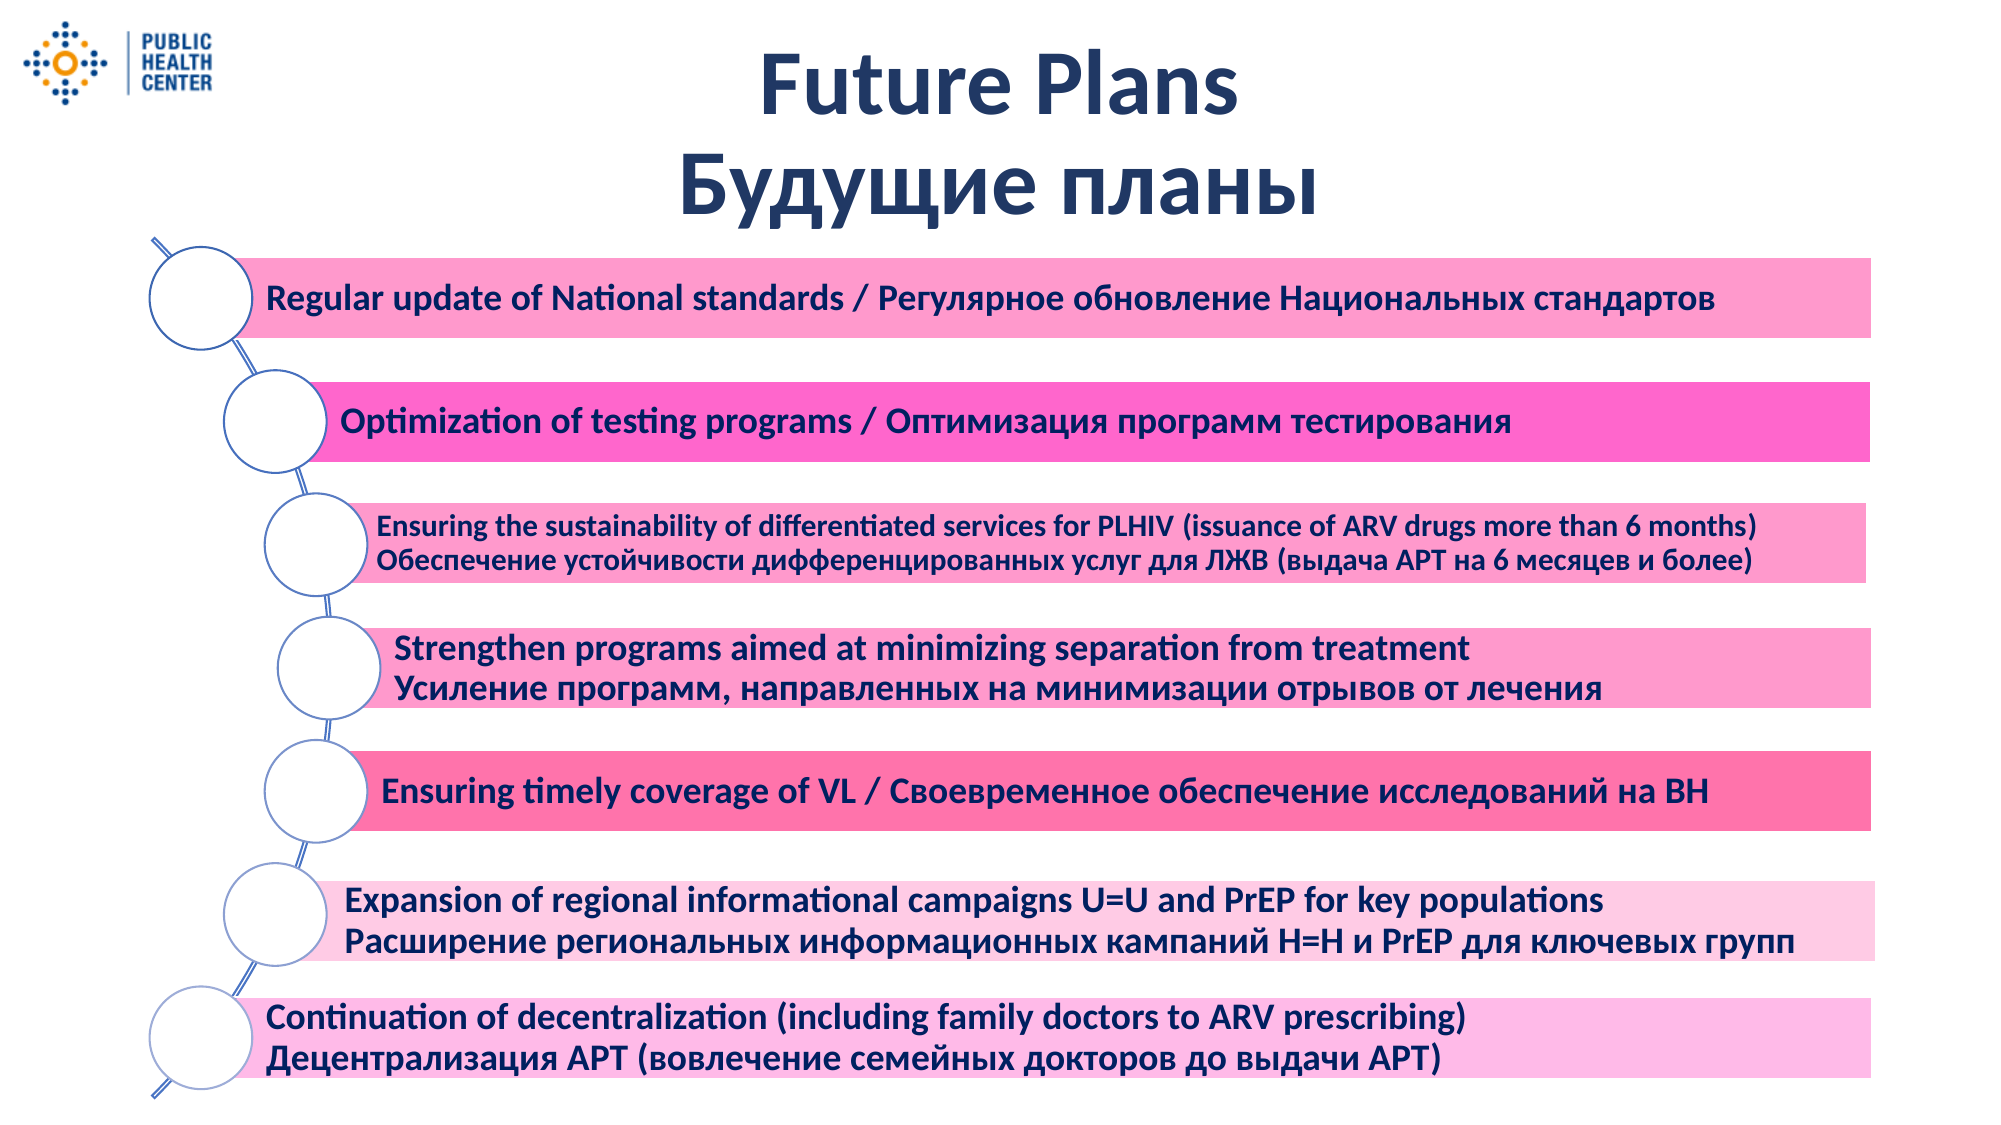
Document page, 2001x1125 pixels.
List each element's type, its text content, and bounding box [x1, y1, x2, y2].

title Future Plans Будущие планы [137, 25, 1863, 216]
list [137, 216, 1884, 1120]
picture [0, 5, 293, 123]
